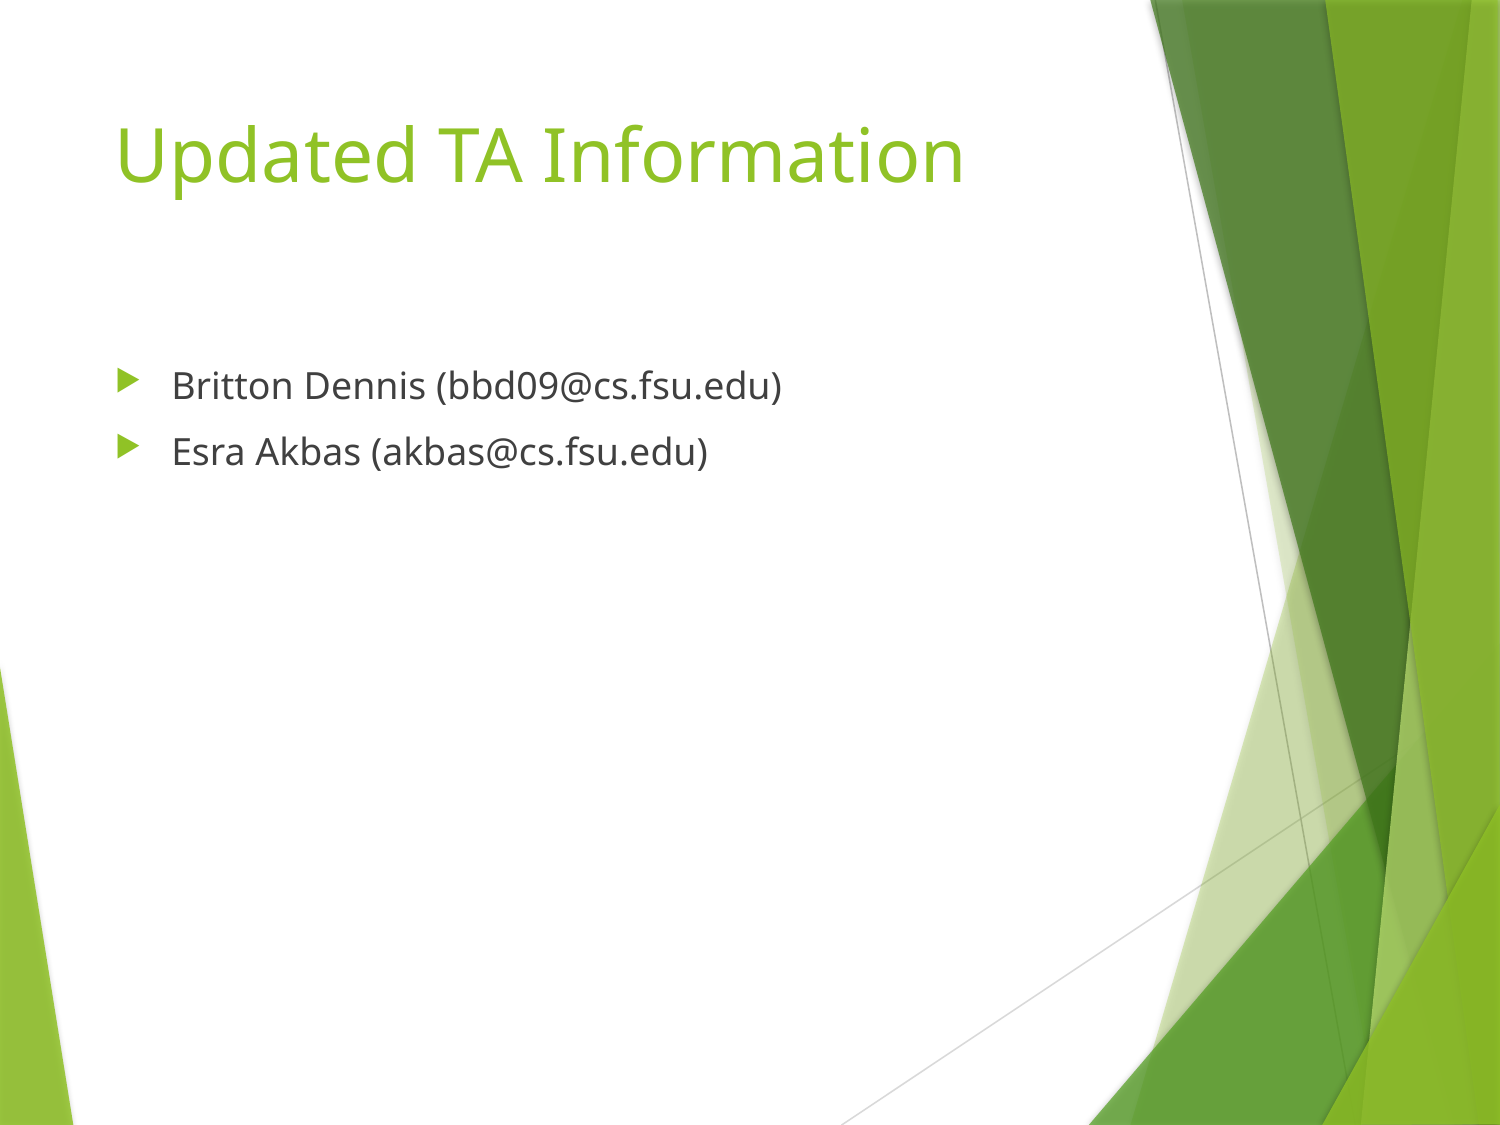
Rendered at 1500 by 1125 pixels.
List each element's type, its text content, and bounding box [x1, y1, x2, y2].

title Updated TA Information [99, 99, 1142, 317]
list Britton Dennis (bbd09@cs.fsu.edu) Esra Akbas (akbas@cs.fsu.edu) [99, 354, 1142, 992]
